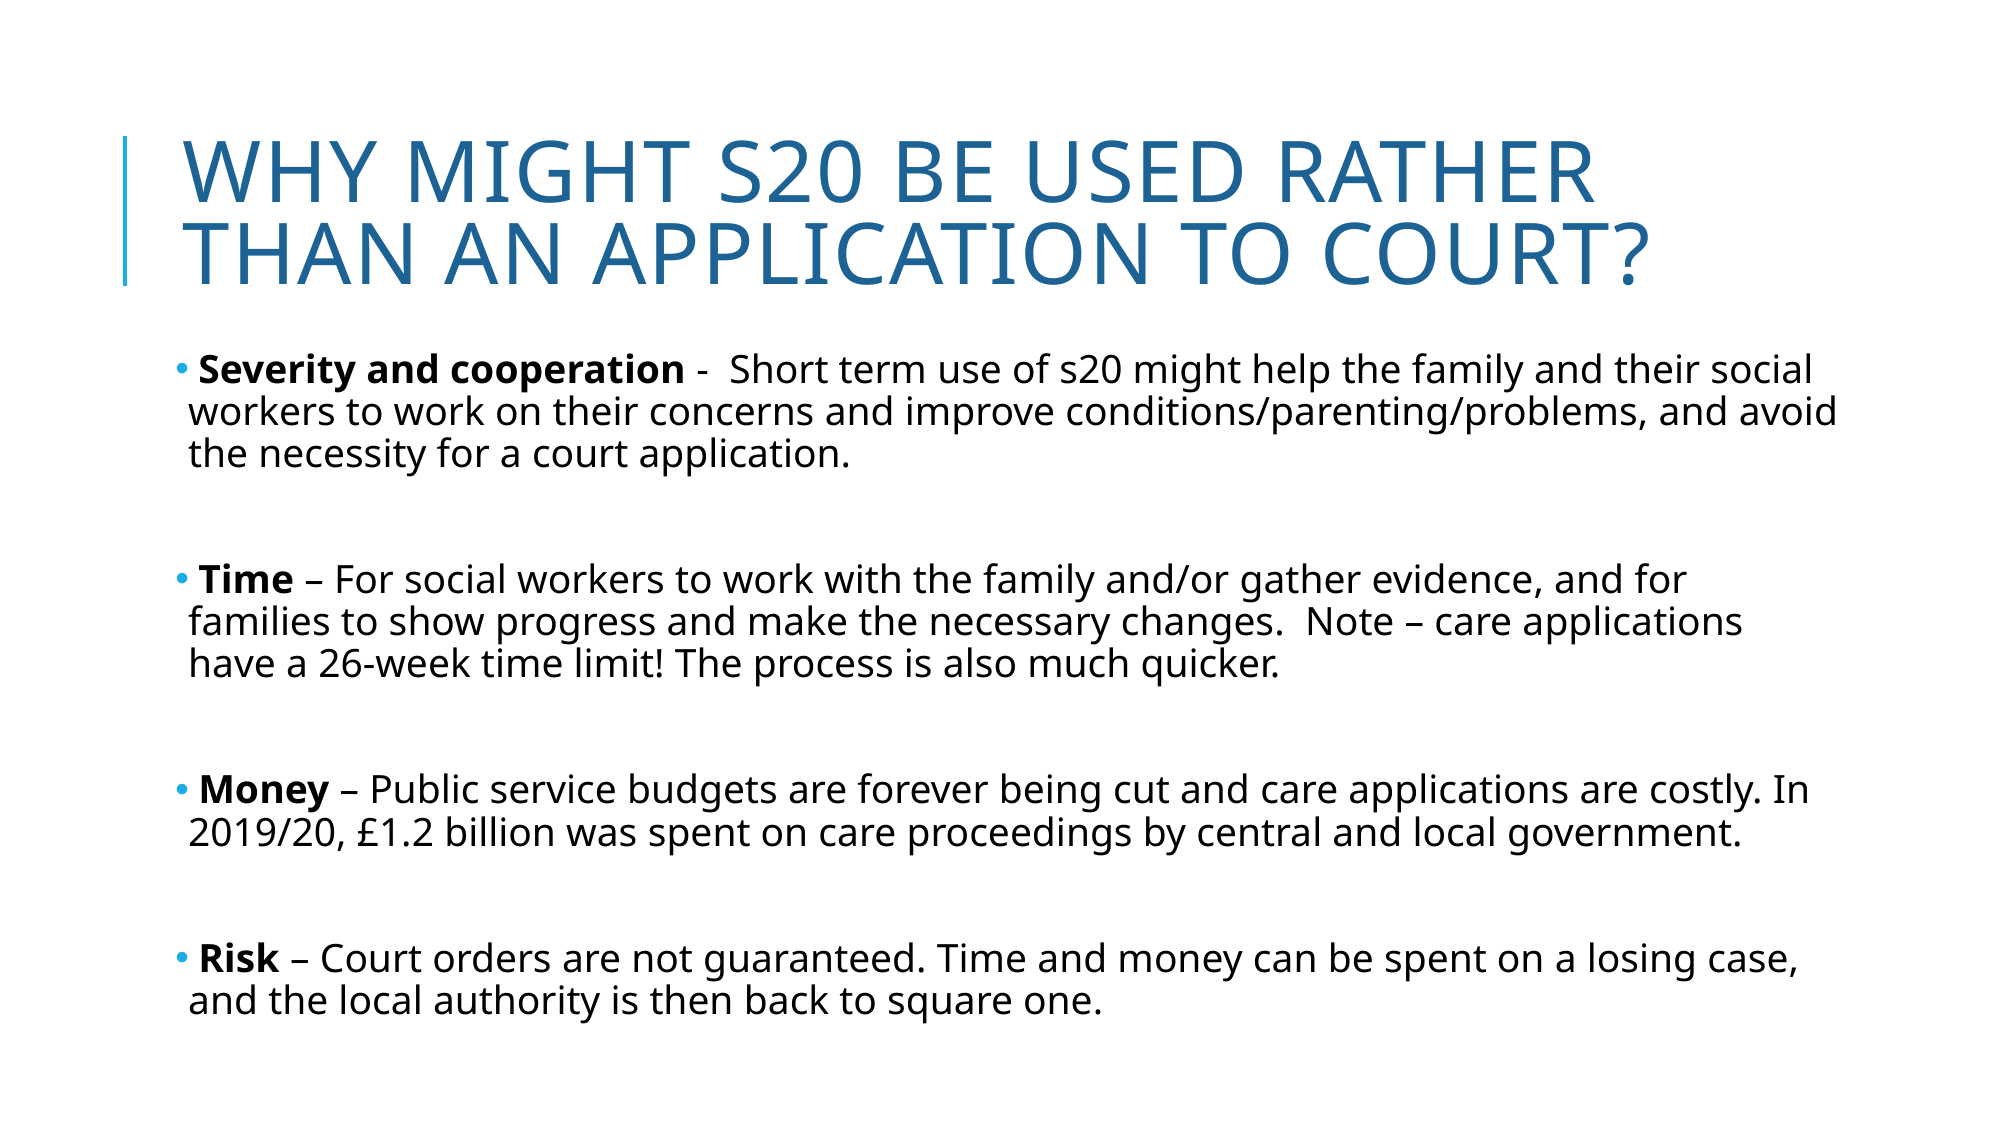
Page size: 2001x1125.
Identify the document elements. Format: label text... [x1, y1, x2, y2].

title Why might s20 be used Rather than an application to court? [168, 96, 1763, 341]
list Severity and cooperation - Short term use of s20 might help the family and their social workers to work on their concerns and improve conditions/parenting/problems, and avoid the necessity for a court application. Time – For social workers to work with the family and/or gather evidence, and for families to show progress and make the necessary changes. Note – care applications have a 26-week time limit! The process is also much quicker. Money – Public service budgets are forever being cut and care applications are costly. In 2019/20, £1.2 billion was spent on care proceedings by central and local government. Risk – Court orders are not guaranteed. Time and money can be spent on a losing case, and the local authority is then back to square one. [168, 341, 1849, 1072]
